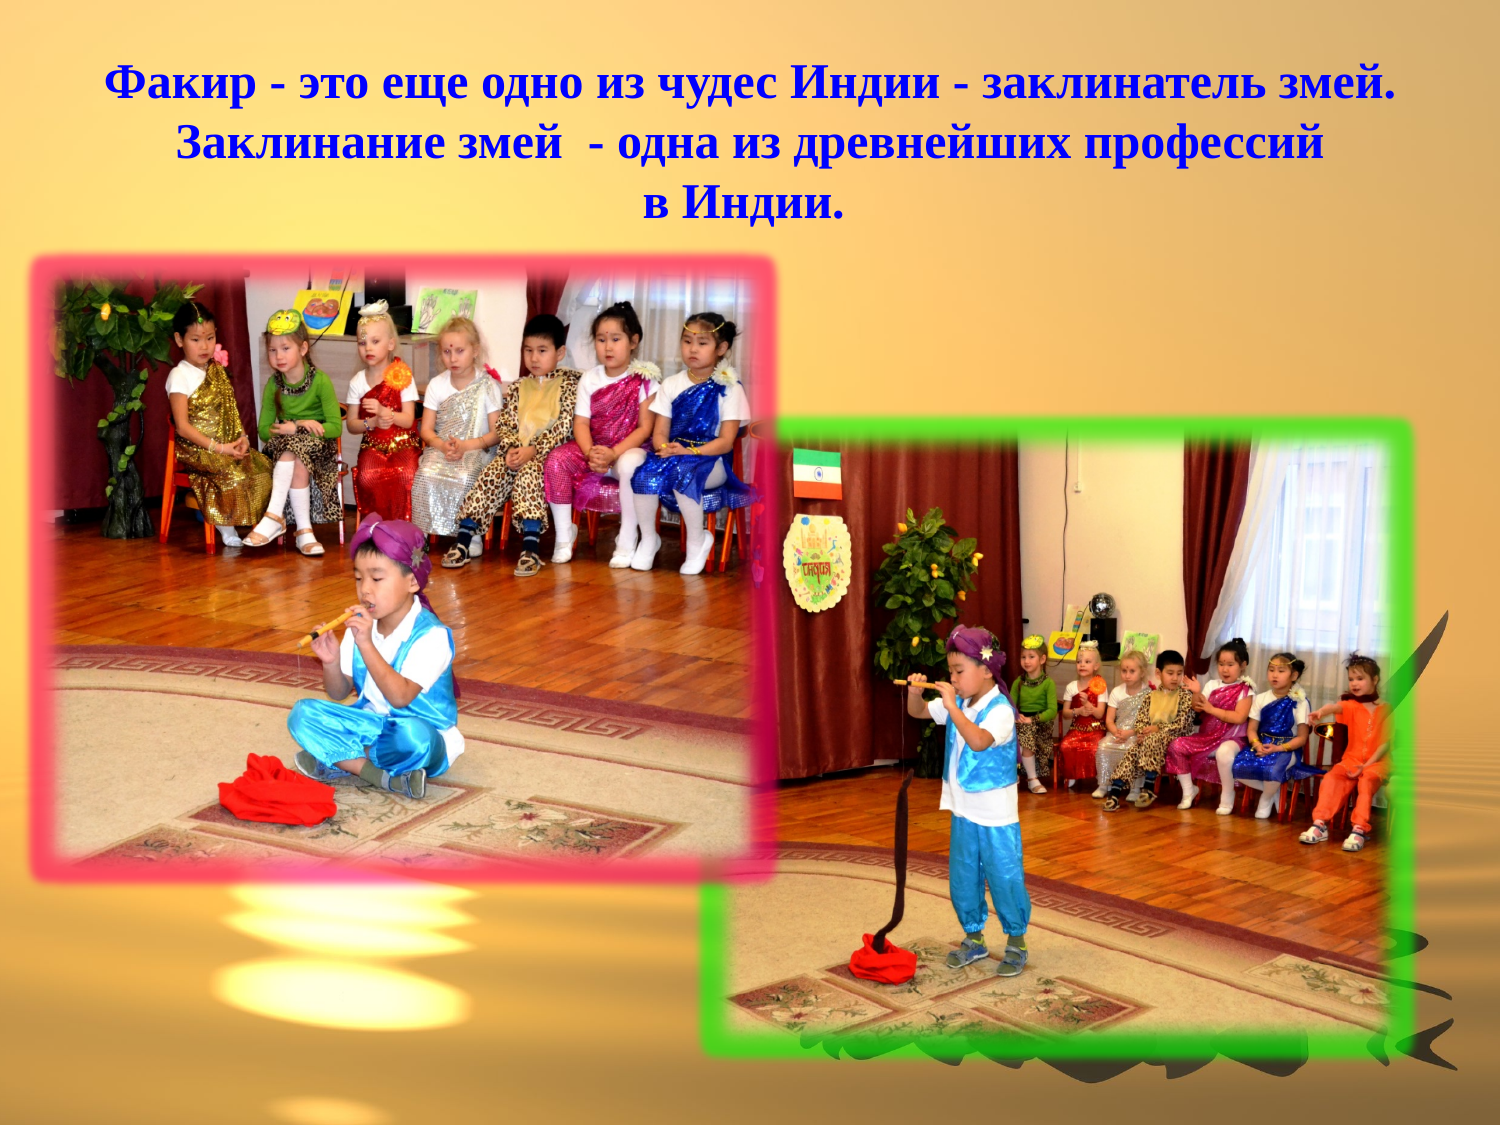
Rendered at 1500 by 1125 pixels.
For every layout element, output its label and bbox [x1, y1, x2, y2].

list [0, 0, 1500, 1125]
picture [37, 262, 1405, 1051]
